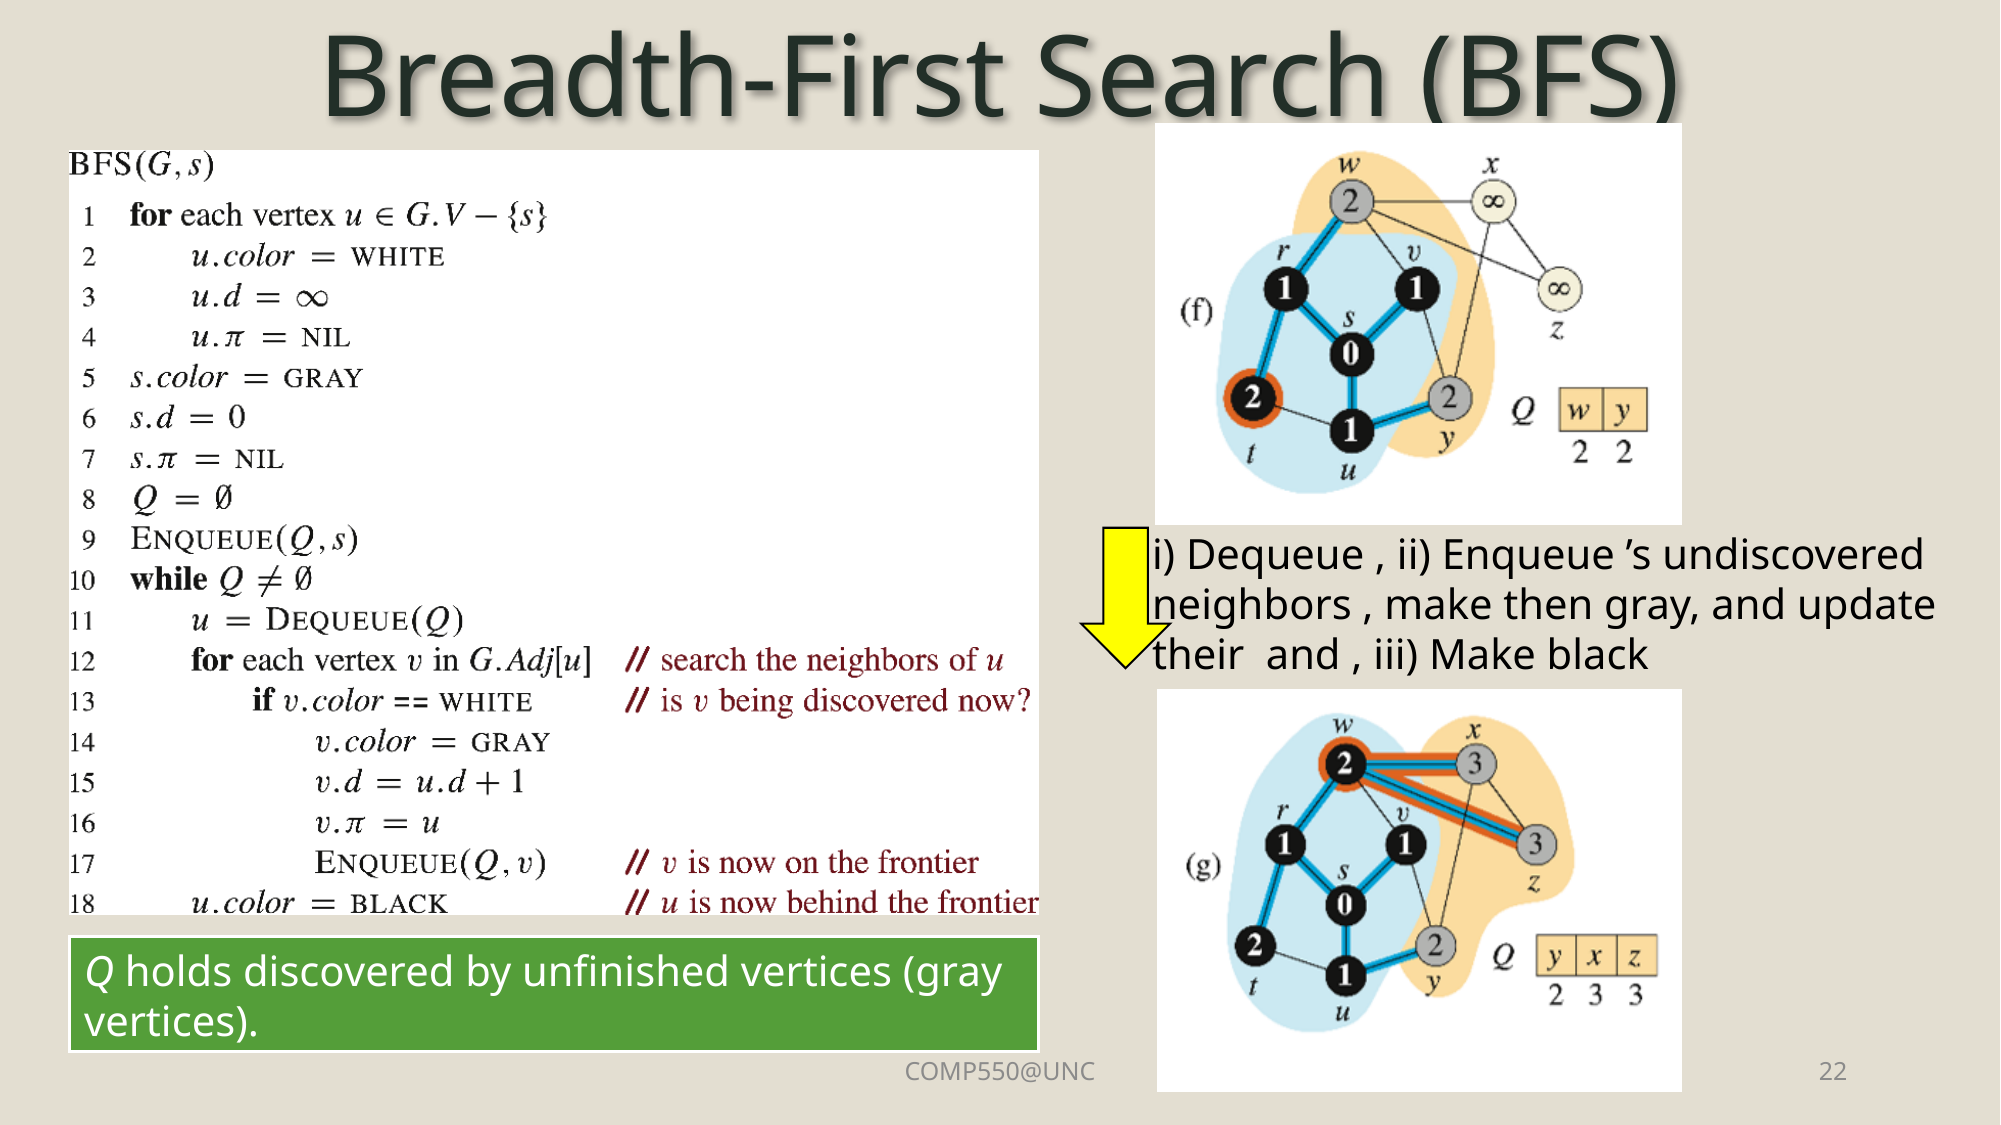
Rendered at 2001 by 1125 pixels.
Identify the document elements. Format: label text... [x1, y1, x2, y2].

slide_number 22 [1412, 1042, 1863, 1103]
picture [1155, 123, 1682, 525]
title Breadth-First Search (BFS) [0, 3, 2000, 157]
footer COMP550@UNC [662, 1042, 1338, 1103]
picture [69, 150, 1039, 915]
text_box Q holds discovered by unfinished vertices (gray vertices). [68, 935, 1040, 1053]
text_box [1078, 526, 1173, 670]
picture [1157, 689, 1682, 1092]
